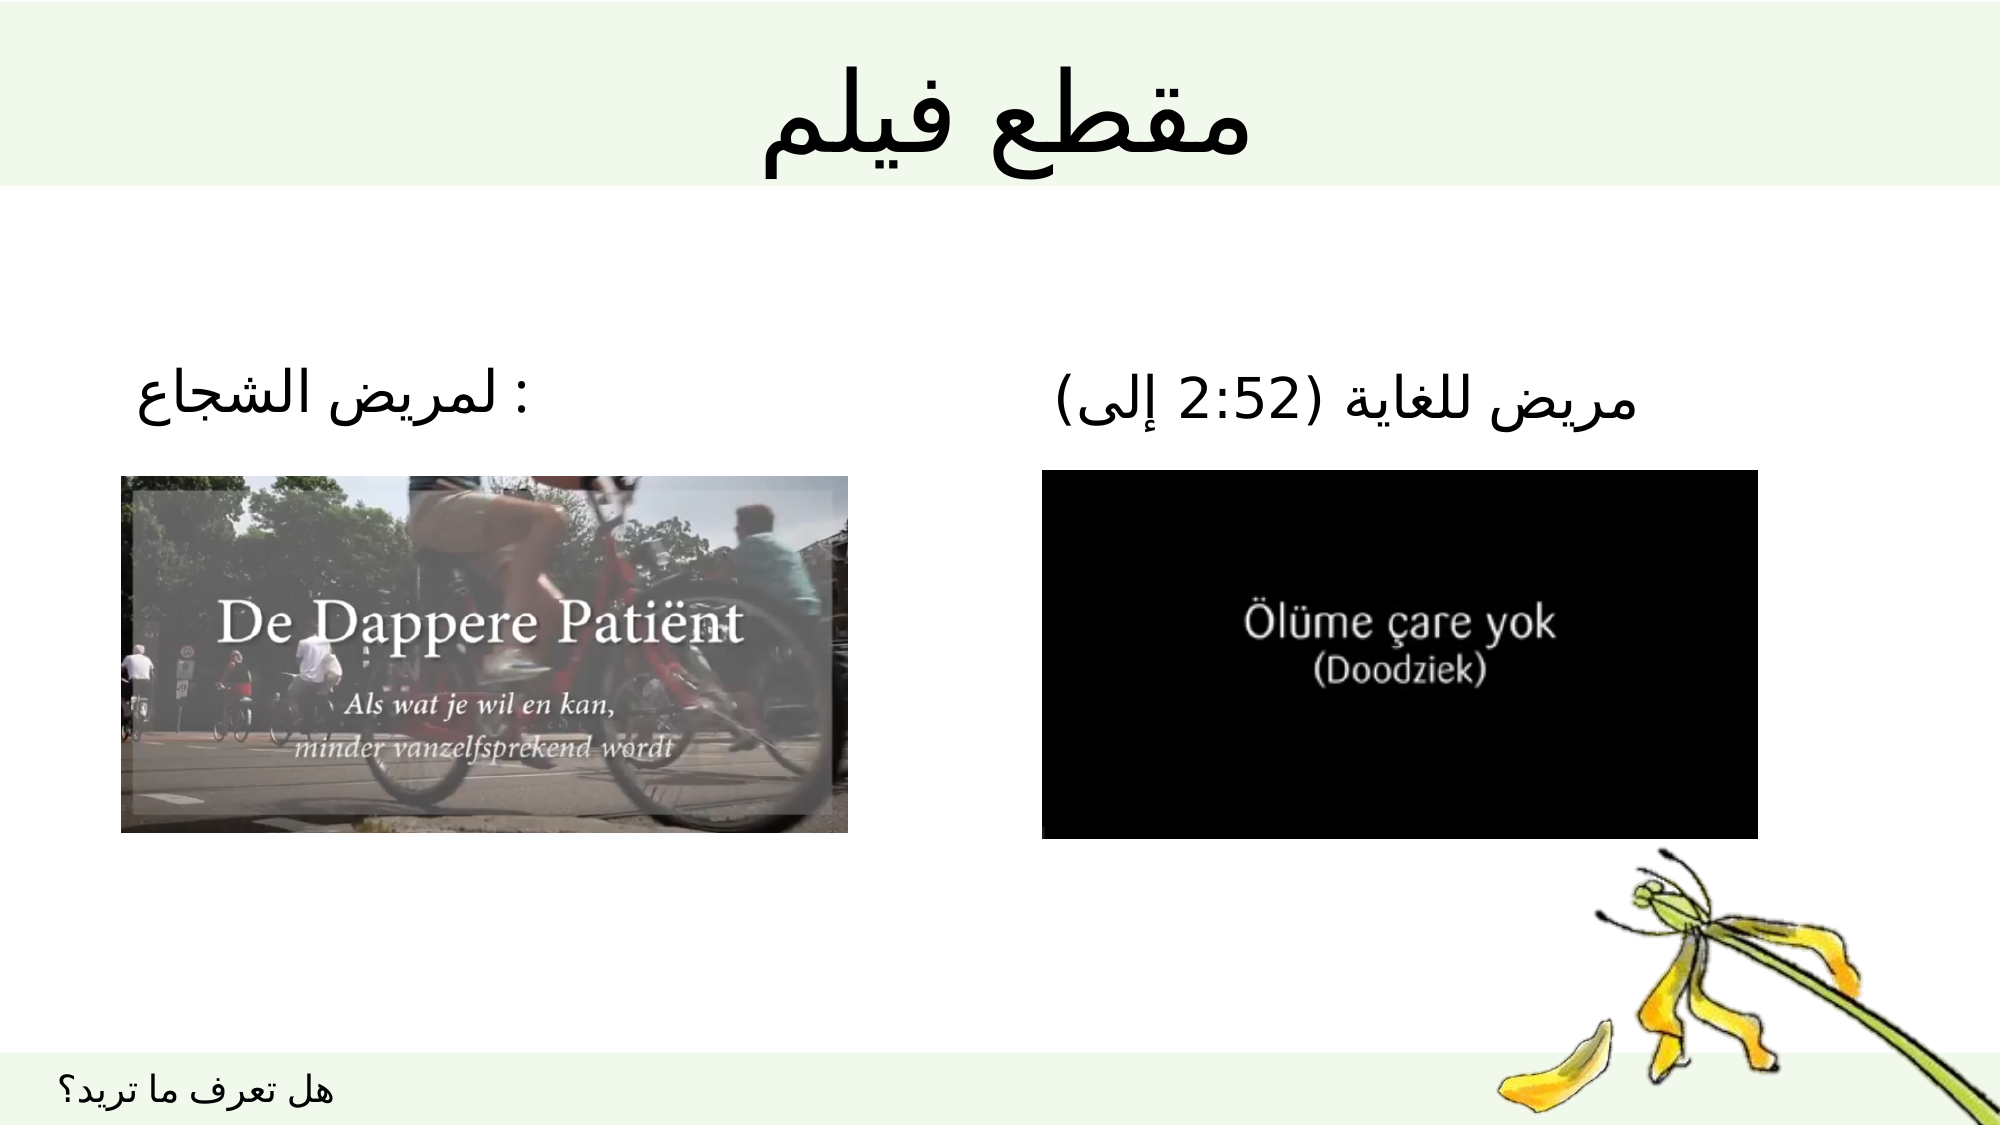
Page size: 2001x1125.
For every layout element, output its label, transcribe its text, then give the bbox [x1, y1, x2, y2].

text_box [0, 1, 2000, 187]
text_box مريض للغاية (2:52 إلى) [1039, 352, 2000, 438]
text_box مقطع فيلم [301, 32, 1715, 183]
text_box هل تعرف ما تريد؟ [42, 1058, 1456, 1118]
text_box لمريض الشجاع : [121, 346, 1558, 431]
picture [1042, 470, 2000, 1125]
text_box [0, 1052, 1574, 1125]
picture [121, 476, 848, 833]
